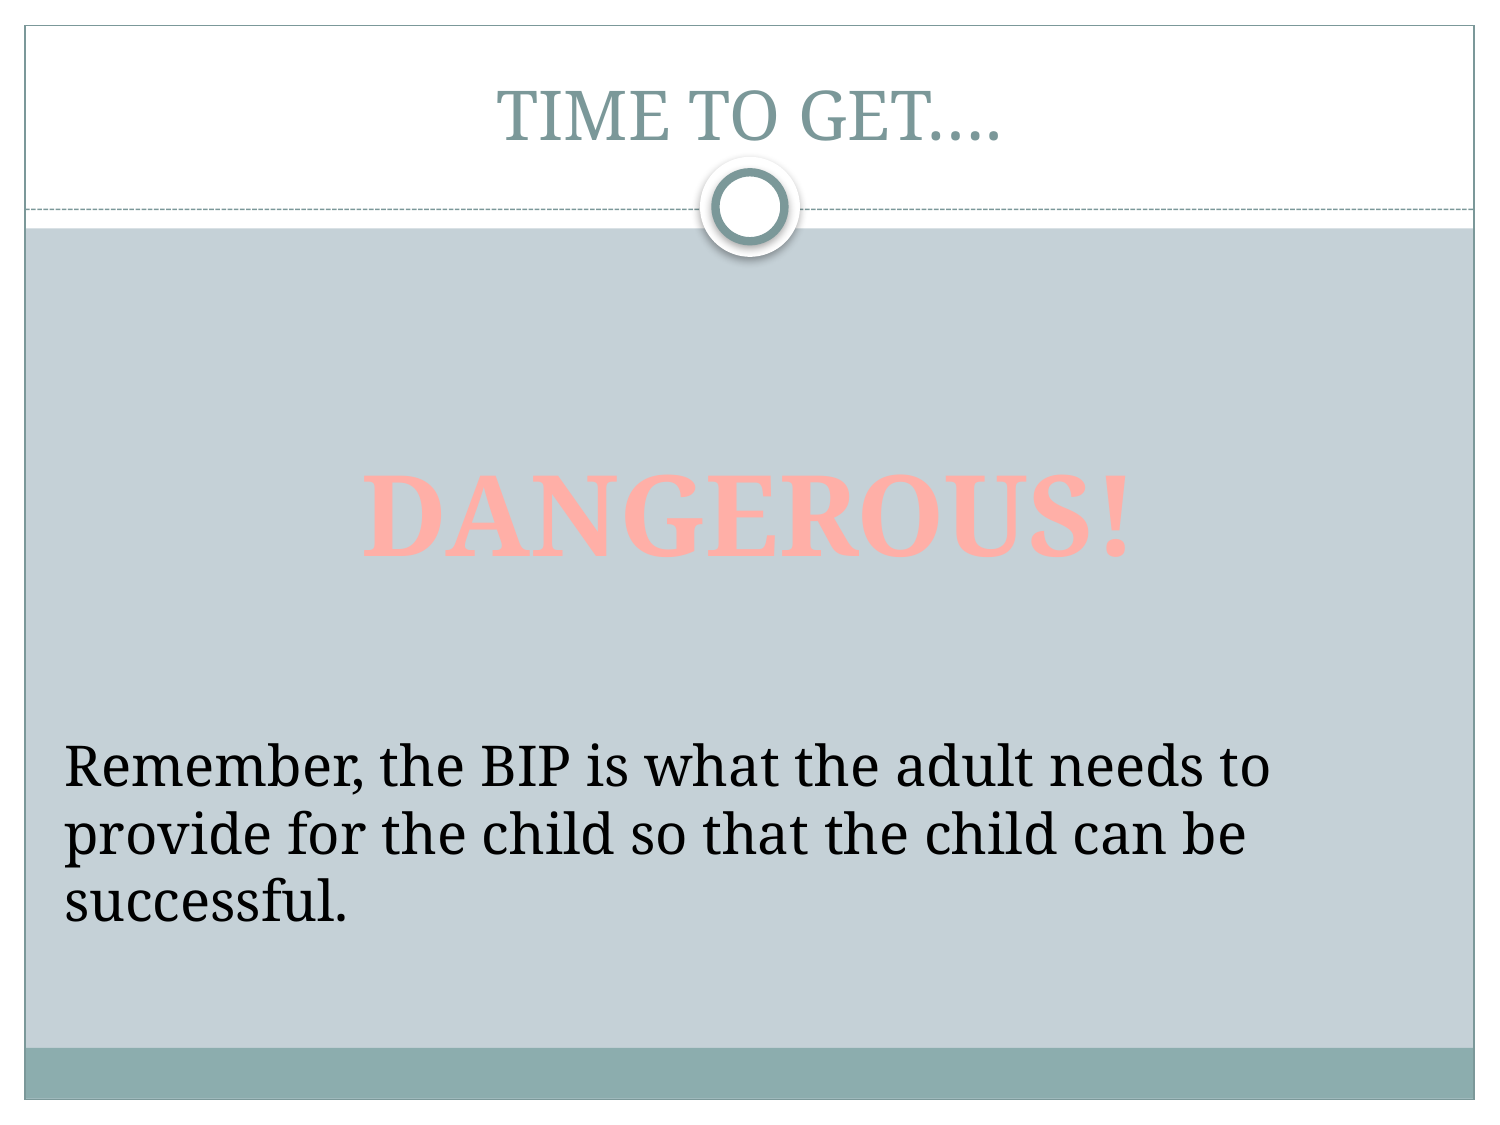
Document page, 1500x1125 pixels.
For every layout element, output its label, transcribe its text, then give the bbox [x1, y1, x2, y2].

list Remember, the BIP is what the adult needs to provide for the child so that the child can be successful. [49, 250, 1445, 1001]
title TIME TO GET…. [49, 37, 1450, 162]
text_box DANGEROUS! [346, 436, 1154, 586]
